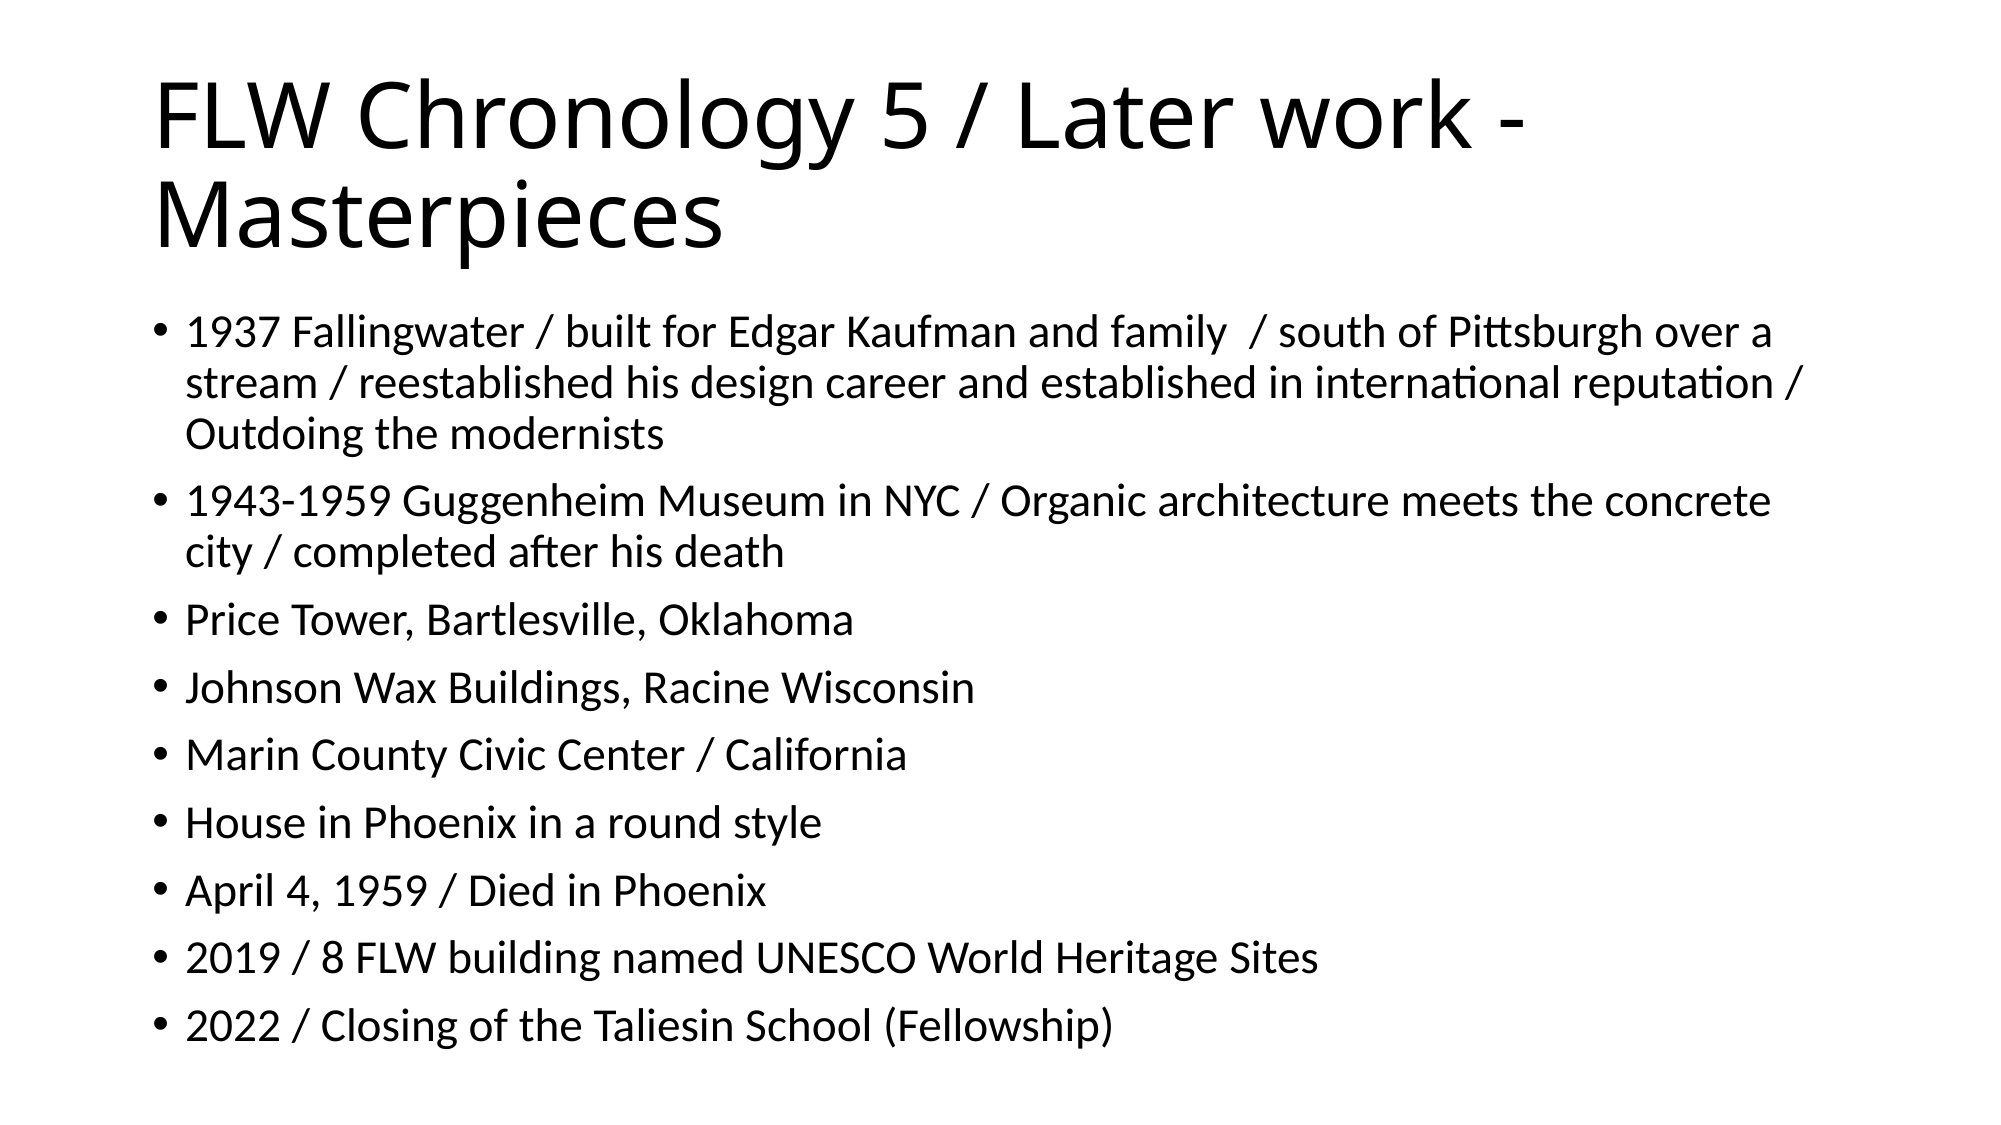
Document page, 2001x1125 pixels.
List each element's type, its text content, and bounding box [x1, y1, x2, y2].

title FLW Chronology 5 / Later work - Masterpieces [137, 59, 1863, 278]
list 1937 Fallingwater / built for Edgar Kaufman and family / south of Pittsburgh over a stream / reestablished his design career and established in international reputation / Outdoing the modernists 1943-1959 Guggenheim Museum in NYC / Organic architecture meets the concrete city / completed after his death Price Tower, Bartlesville, Oklahoma Johnson Wax Buildings, Racine Wisconsin Marin County Civic Center / California House in Phoenix in a round style April 4, 1959 / Died in Phoenix 2019 / 8 FLW building named UNESCO World Heritage Sites 2022 / Closing of the Taliesin School (Fellowship) [137, 299, 1863, 1066]
